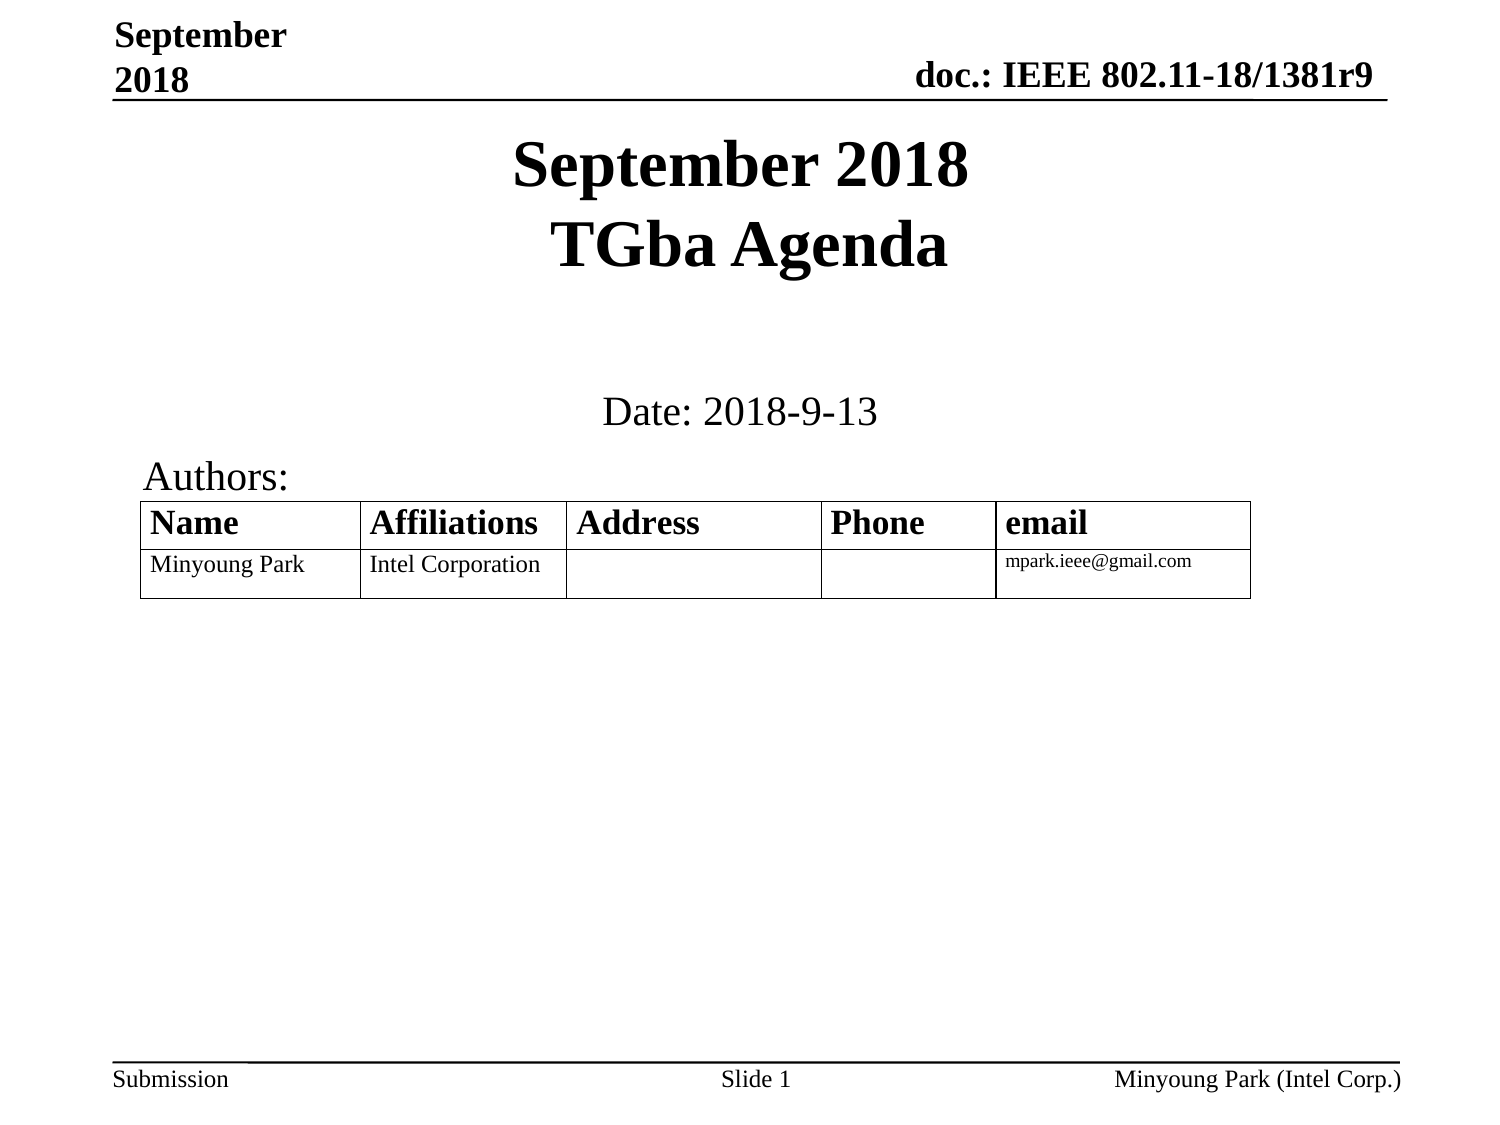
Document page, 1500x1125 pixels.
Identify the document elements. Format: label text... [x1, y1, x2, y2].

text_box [127, 500, 1277, 925]
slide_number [114, 54, 335, 101]
text_box Date: 2018-9-13 [102, 376, 1378, 442]
footer Minyoung Park (Intel Corp.) [949, 1061, 1402, 1093]
title September 2018 TGba Agenda [112, 112, 1388, 288]
slide_number Slide 1 [712, 1061, 800, 1093]
text_box Authors: [127, 441, 366, 500]
